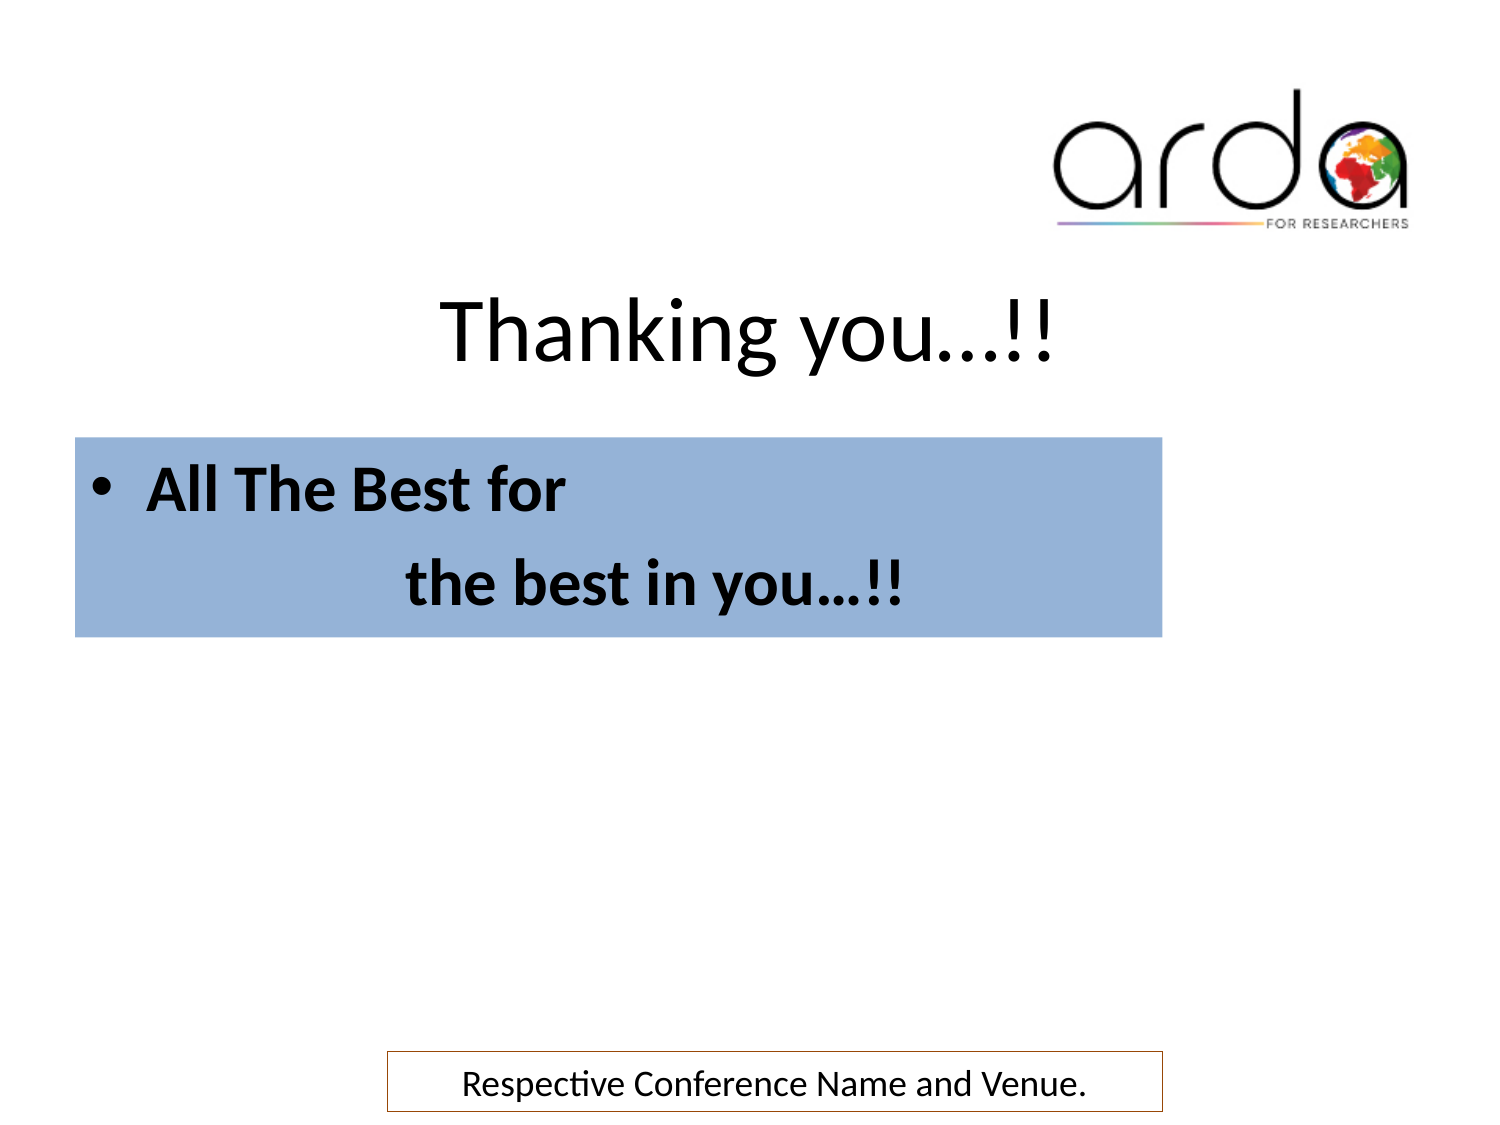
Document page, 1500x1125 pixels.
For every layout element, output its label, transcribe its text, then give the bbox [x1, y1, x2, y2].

title Thanking you…!! [75, 249, 1425, 400]
text_box Respective Conference Name and Venue. [387, 1051, 1163, 1112]
picture [1037, 80, 1421, 238]
list All The Best for the best in you…!! [75, 437, 1163, 638]
